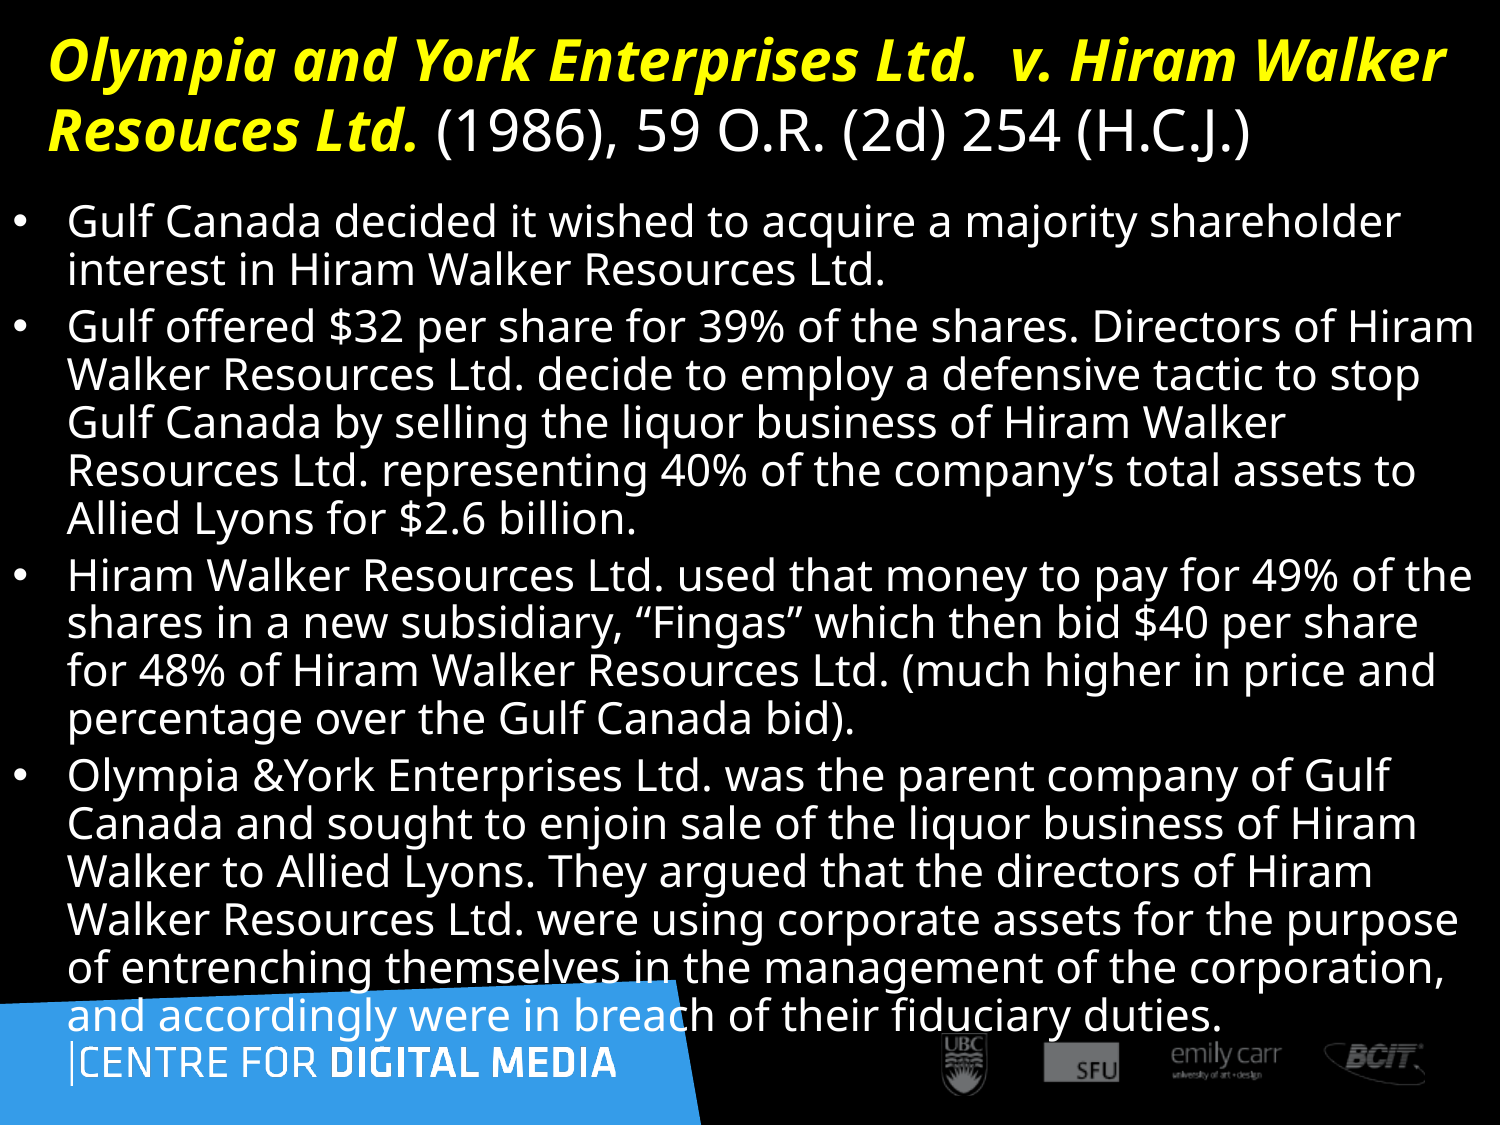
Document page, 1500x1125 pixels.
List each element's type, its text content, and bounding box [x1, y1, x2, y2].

title Olympia and York Enterprises Ltd. v. Hiram Walker Resouces Ltd. (1986), 59 O.R. (2d) 254 (H.C.J.) [35, 0, 1500, 186]
list Gulf Canada decided it wished to acquire a majority shareholder interest in Hiram Walker Resources Ltd. Gulf offered $32 per share for 39% of the shares. Directors of Hiram Walker Resources Ltd. decide to employ a defensive tactic to stop Gulf Canada by selling the liquor business of Hiram Walker Resources Ltd. representing 40% of the company’s total assets to Allied Lyons for $2.6 billion. Hiram Walker Resources Ltd. used that money to pay for 49% of the shares in a new subsidiary, “Fingas” which then bid $40 per share for 48% of Hiram Walker Resources Ltd. (much higher in price and percentage over the Gulf Canada bid). Olympia &York Enterprises Ltd. was the parent company of Gulf Canada and sought to enjoin sale of the liquor business of Hiram Walker to Allied Lyons. They argued that the directors of Hiram Walker Resources Ltd. were using corporate assets for the purpose of entrenching themselves in the management of the corporation, and accordingly were in breach of their fiduciary duties. [0, 186, 1500, 1067]
